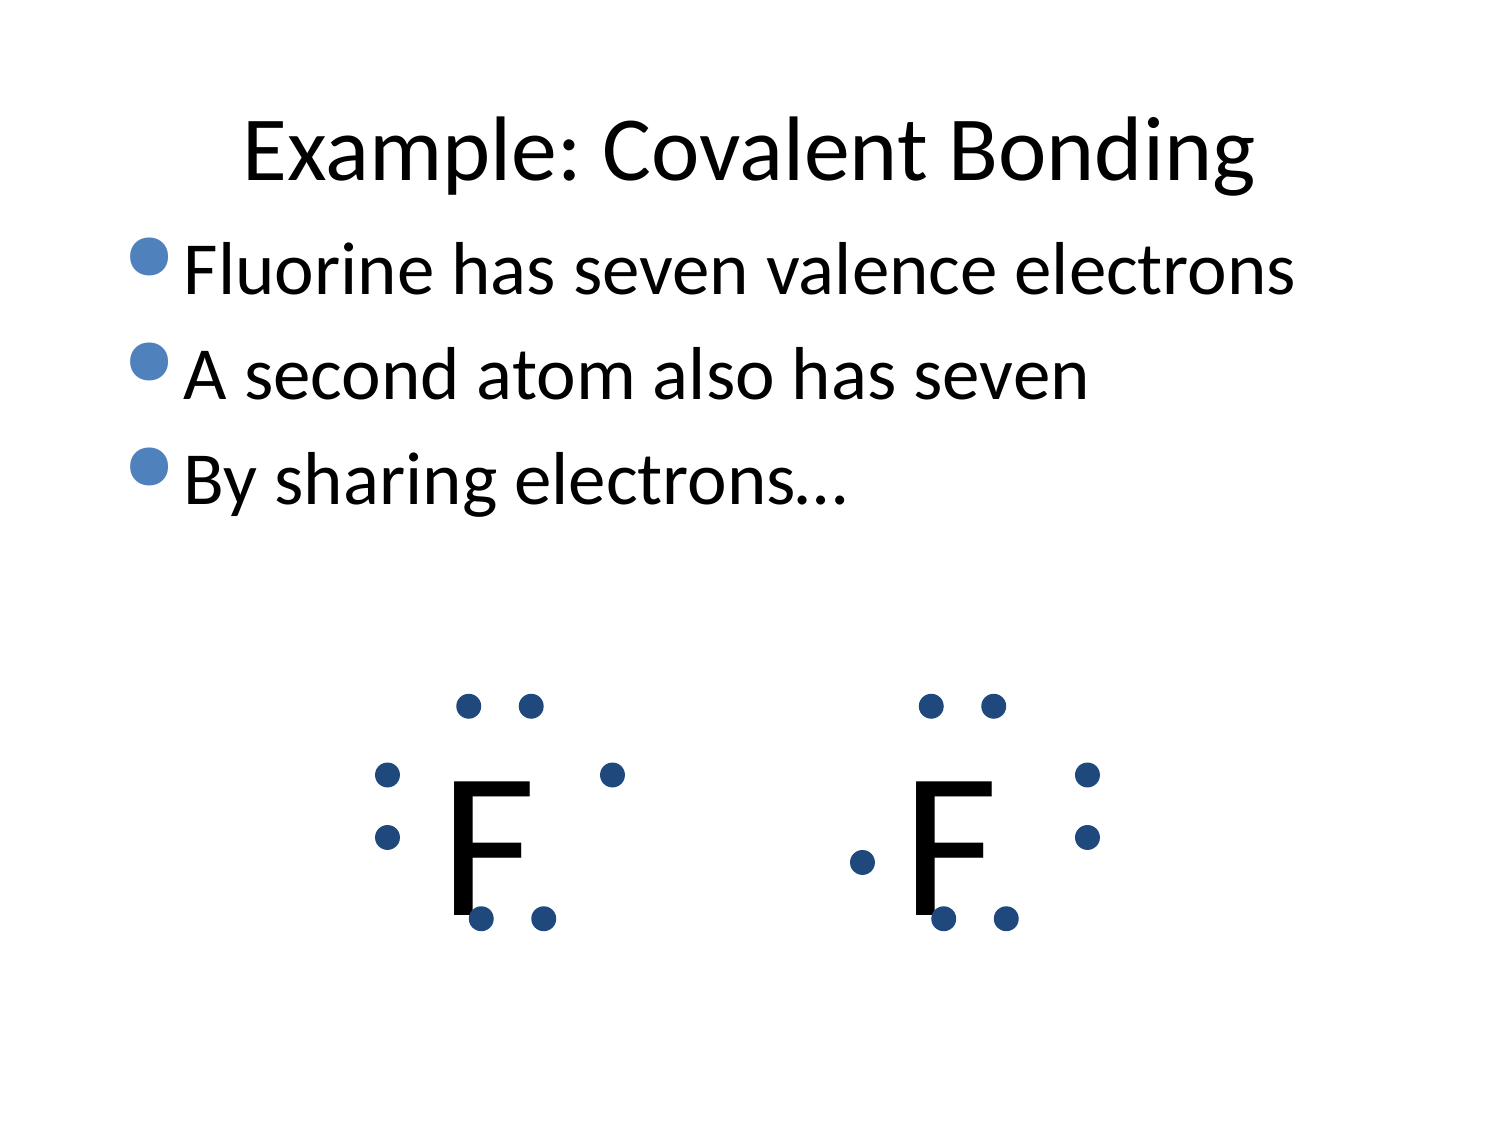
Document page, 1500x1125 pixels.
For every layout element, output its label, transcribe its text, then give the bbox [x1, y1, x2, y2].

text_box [849, 693, 1101, 966]
text_box Fluorine has seven valence electrons A second atom also has seven By sharing electrons… [112, 212, 1375, 625]
text_box Example: Covalent Bonding [112, 81, 1388, 207]
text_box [374, 693, 626, 966]
